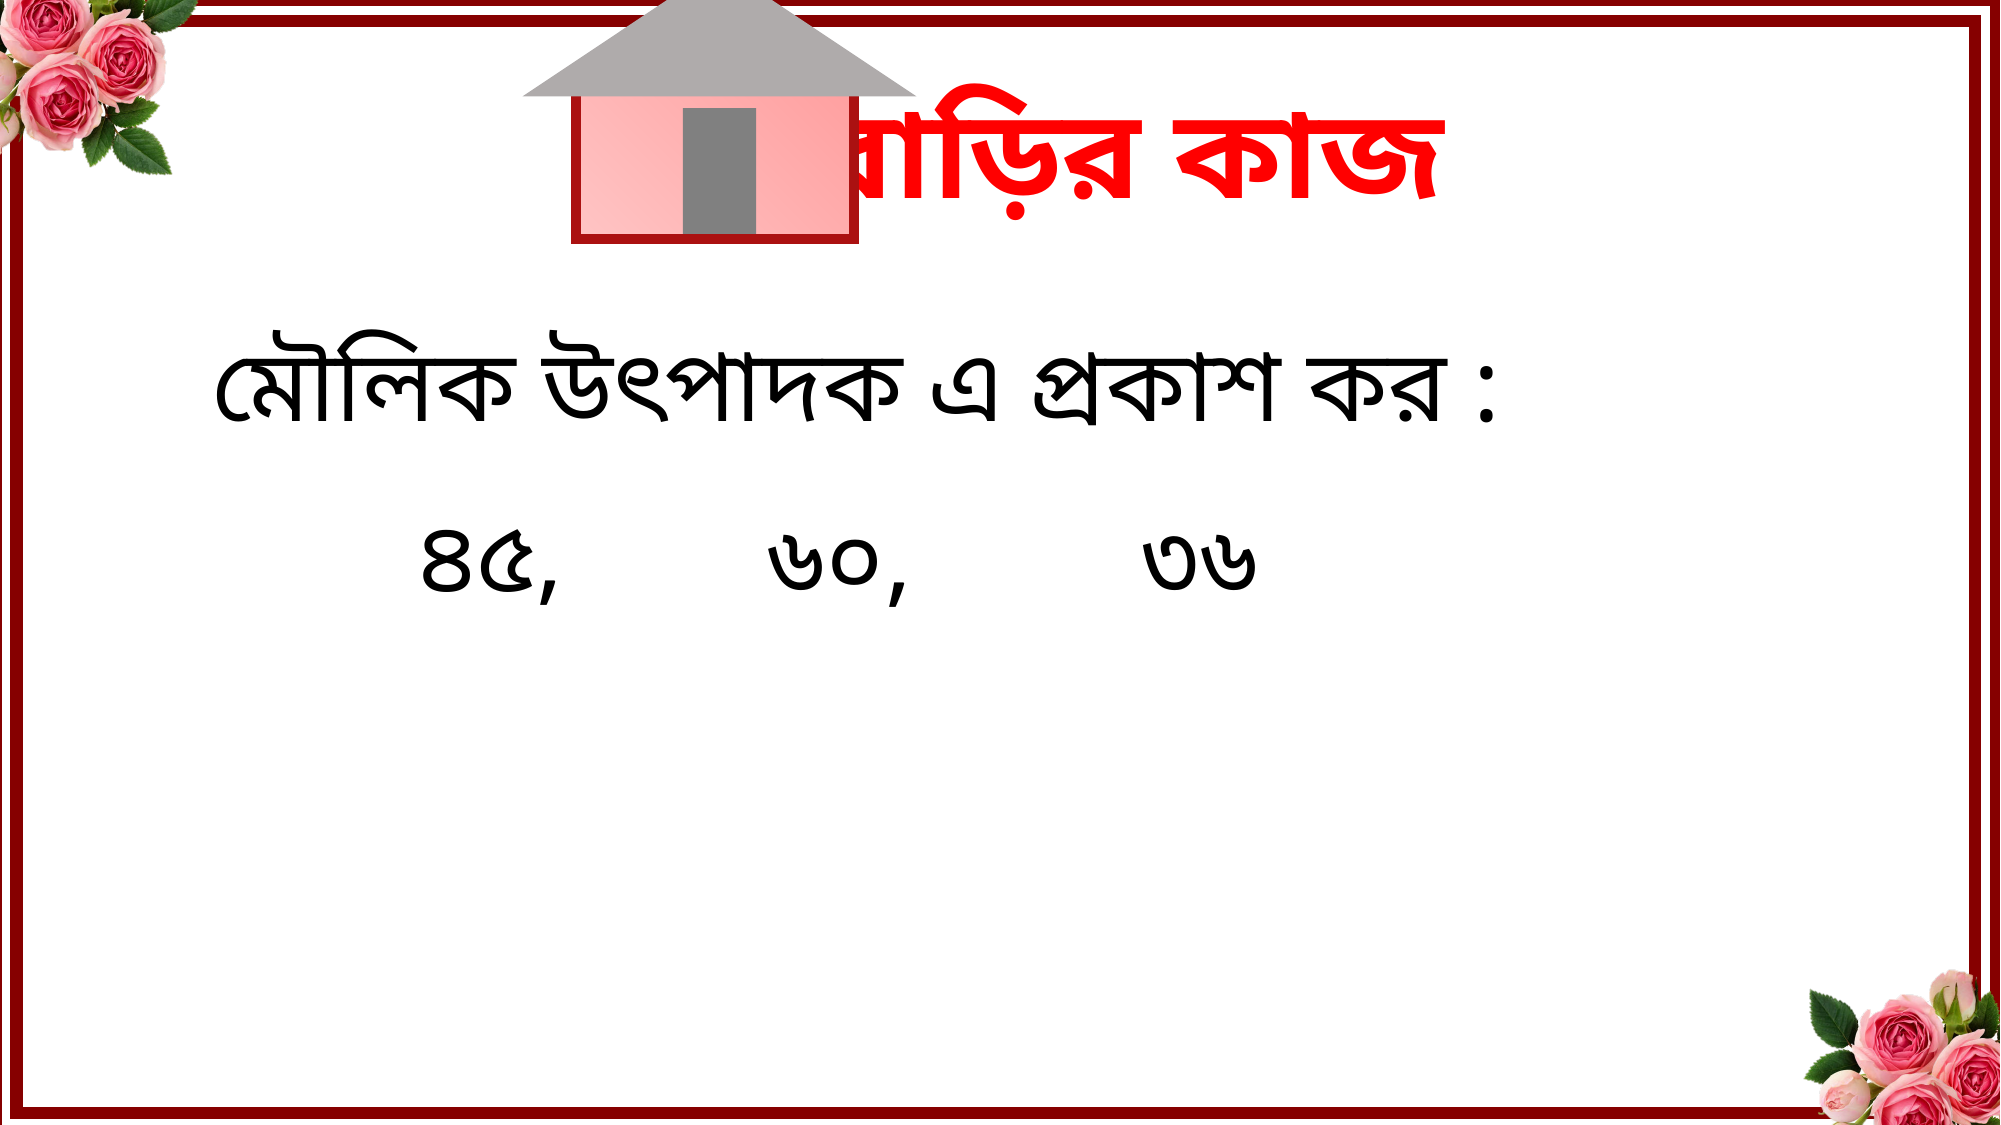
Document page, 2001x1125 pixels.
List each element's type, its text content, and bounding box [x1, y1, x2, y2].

text_box [682, 107, 757, 235]
text_box [776, 0, 1997, 923]
text_box ৩৬ [1038, 486, 1361, 624]
text_box [222, 0, 663, 22]
text_box [0, 210, 1769, 1125]
text_box বাড়ির কাজ [855, 80, 1630, 218]
text_box মৌলিক উৎপাদক এ প্রকাশ কর : [196, 312, 1517, 450]
text_box ৬০, [677, 486, 1001, 624]
text_box ৪৫, [328, 483, 652, 621]
text_box [519, 0, 920, 98]
picture [1769, 923, 2000, 1125]
picture [0, 0, 222, 210]
text_box [575, 98, 855, 240]
